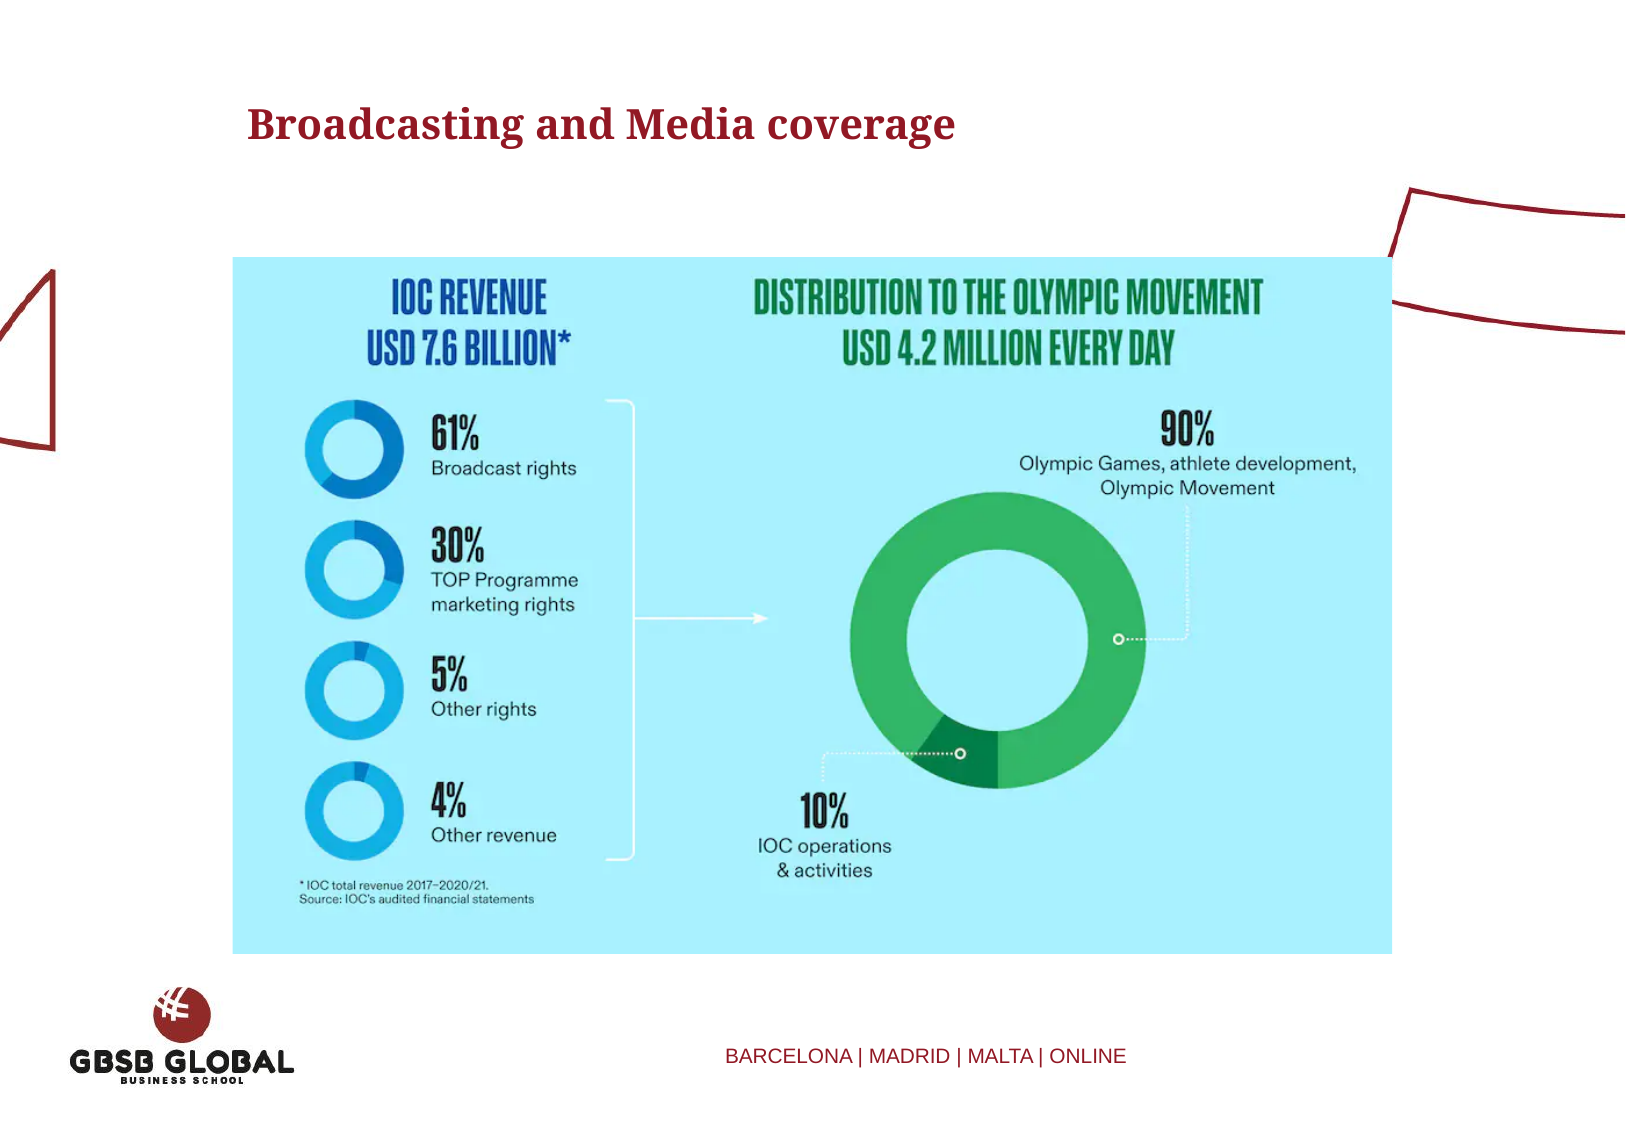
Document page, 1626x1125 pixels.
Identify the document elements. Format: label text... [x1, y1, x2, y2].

picture [0, 0, 1626, 1125]
text_box Broadcasting and Media coverage [232, 90, 1335, 226]
